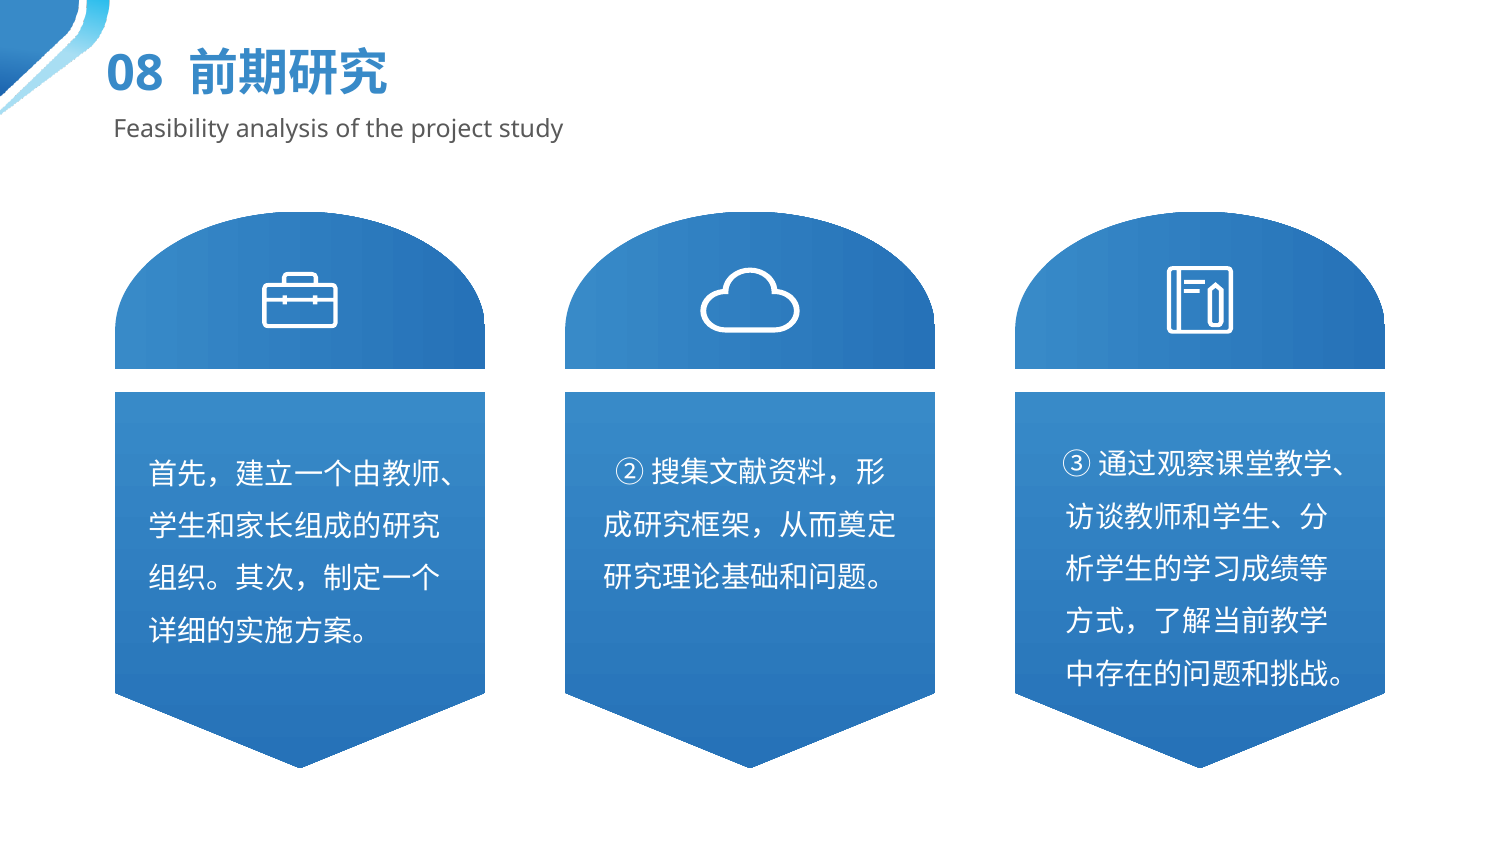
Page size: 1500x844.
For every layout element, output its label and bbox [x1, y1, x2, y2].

picture [0, 0, 1496, 844]
text_box [115, 211, 1385, 769]
text_box [93, 32, 618, 151]
